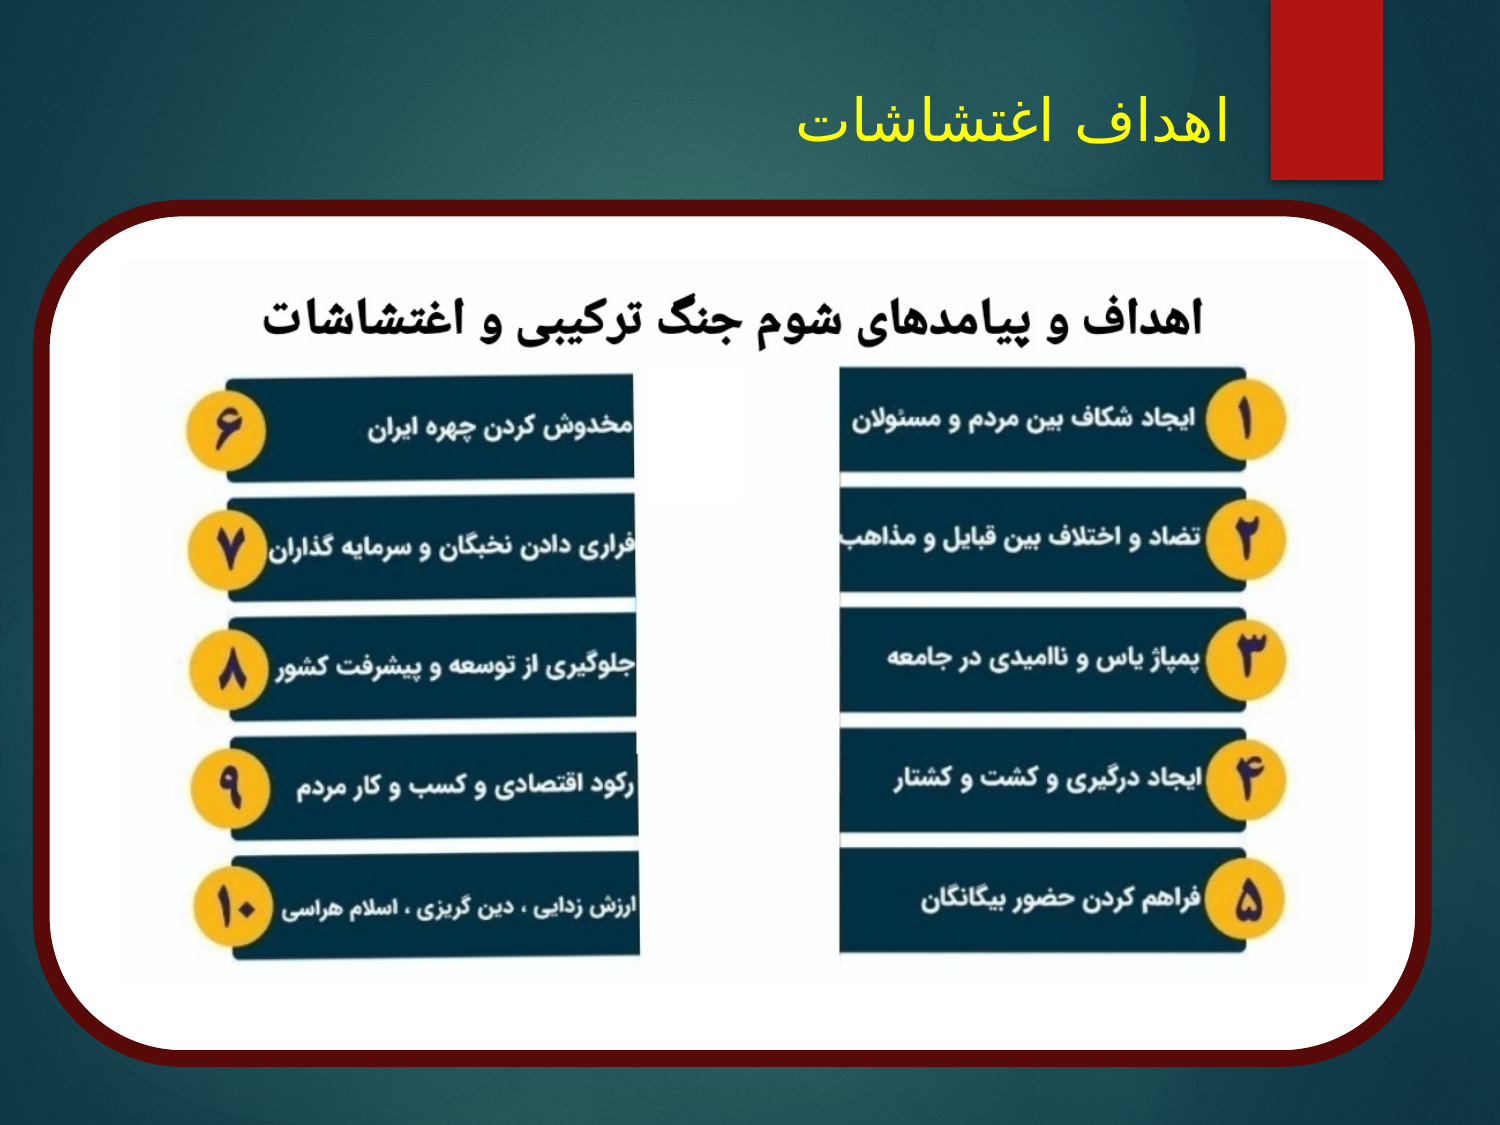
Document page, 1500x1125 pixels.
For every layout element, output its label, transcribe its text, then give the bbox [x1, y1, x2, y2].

text_box [39, 206, 1425, 1061]
title اهداف اغتشاشات [88, 74, 1247, 161]
picture [123, 259, 1368, 988]
